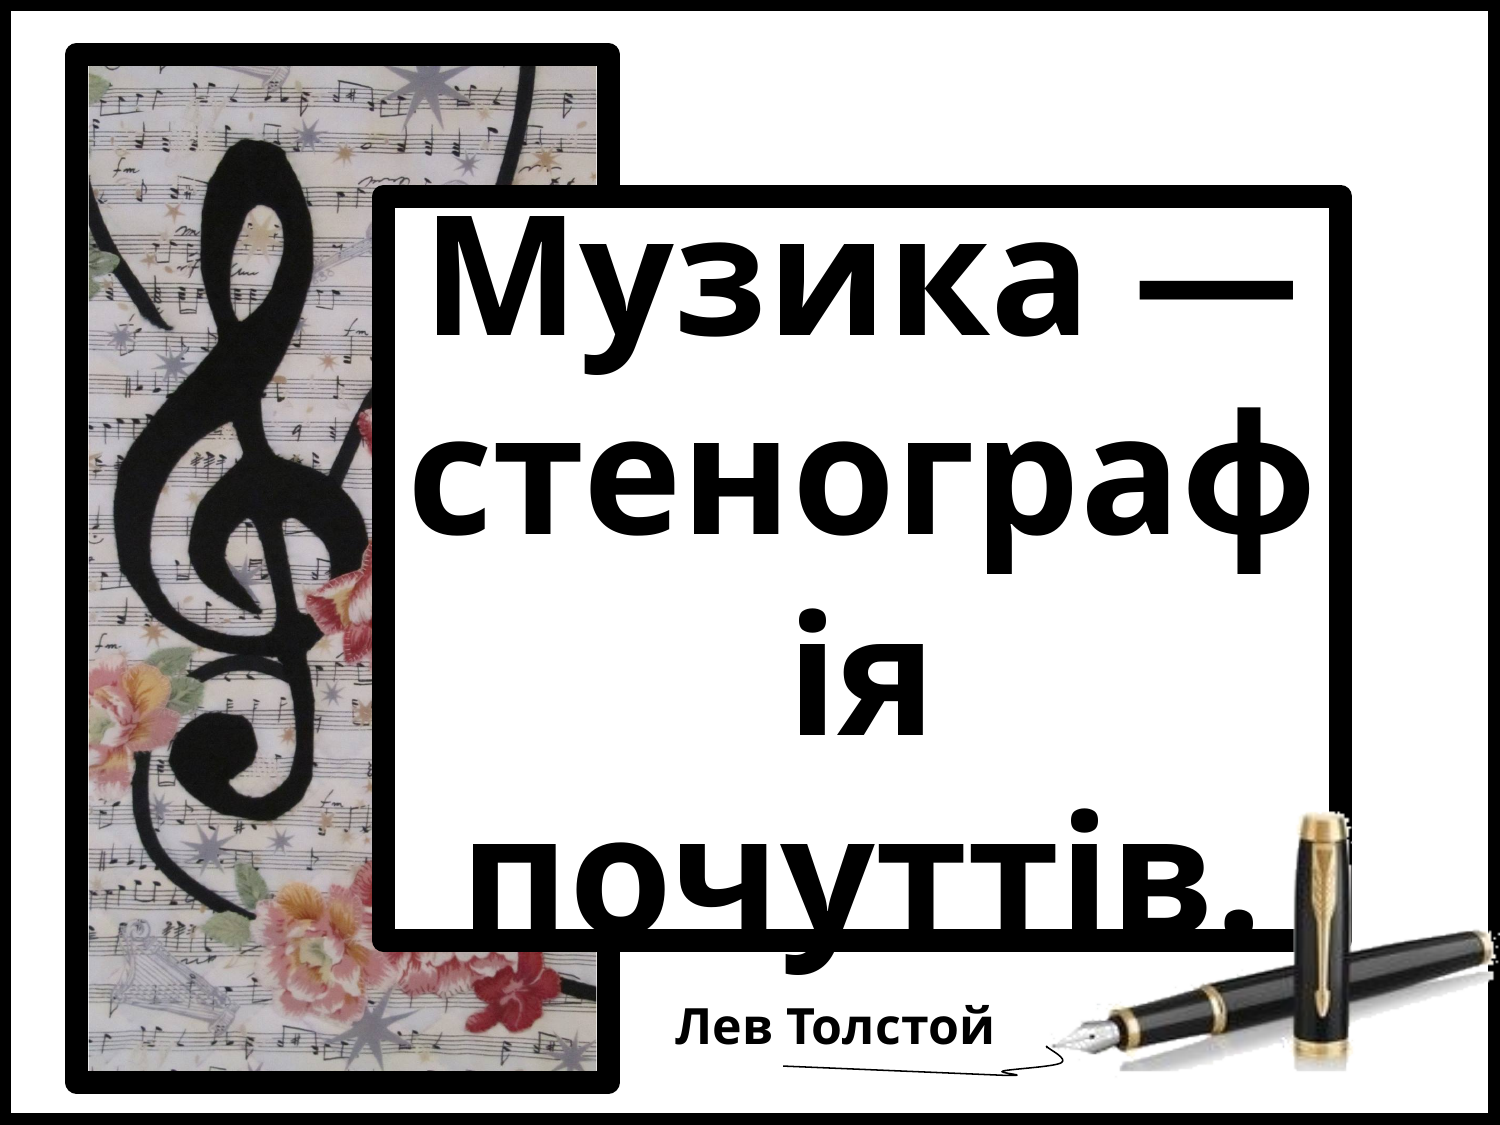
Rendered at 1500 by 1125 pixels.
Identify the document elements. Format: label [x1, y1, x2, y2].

text_box [0, 0, 1500, 1125]
